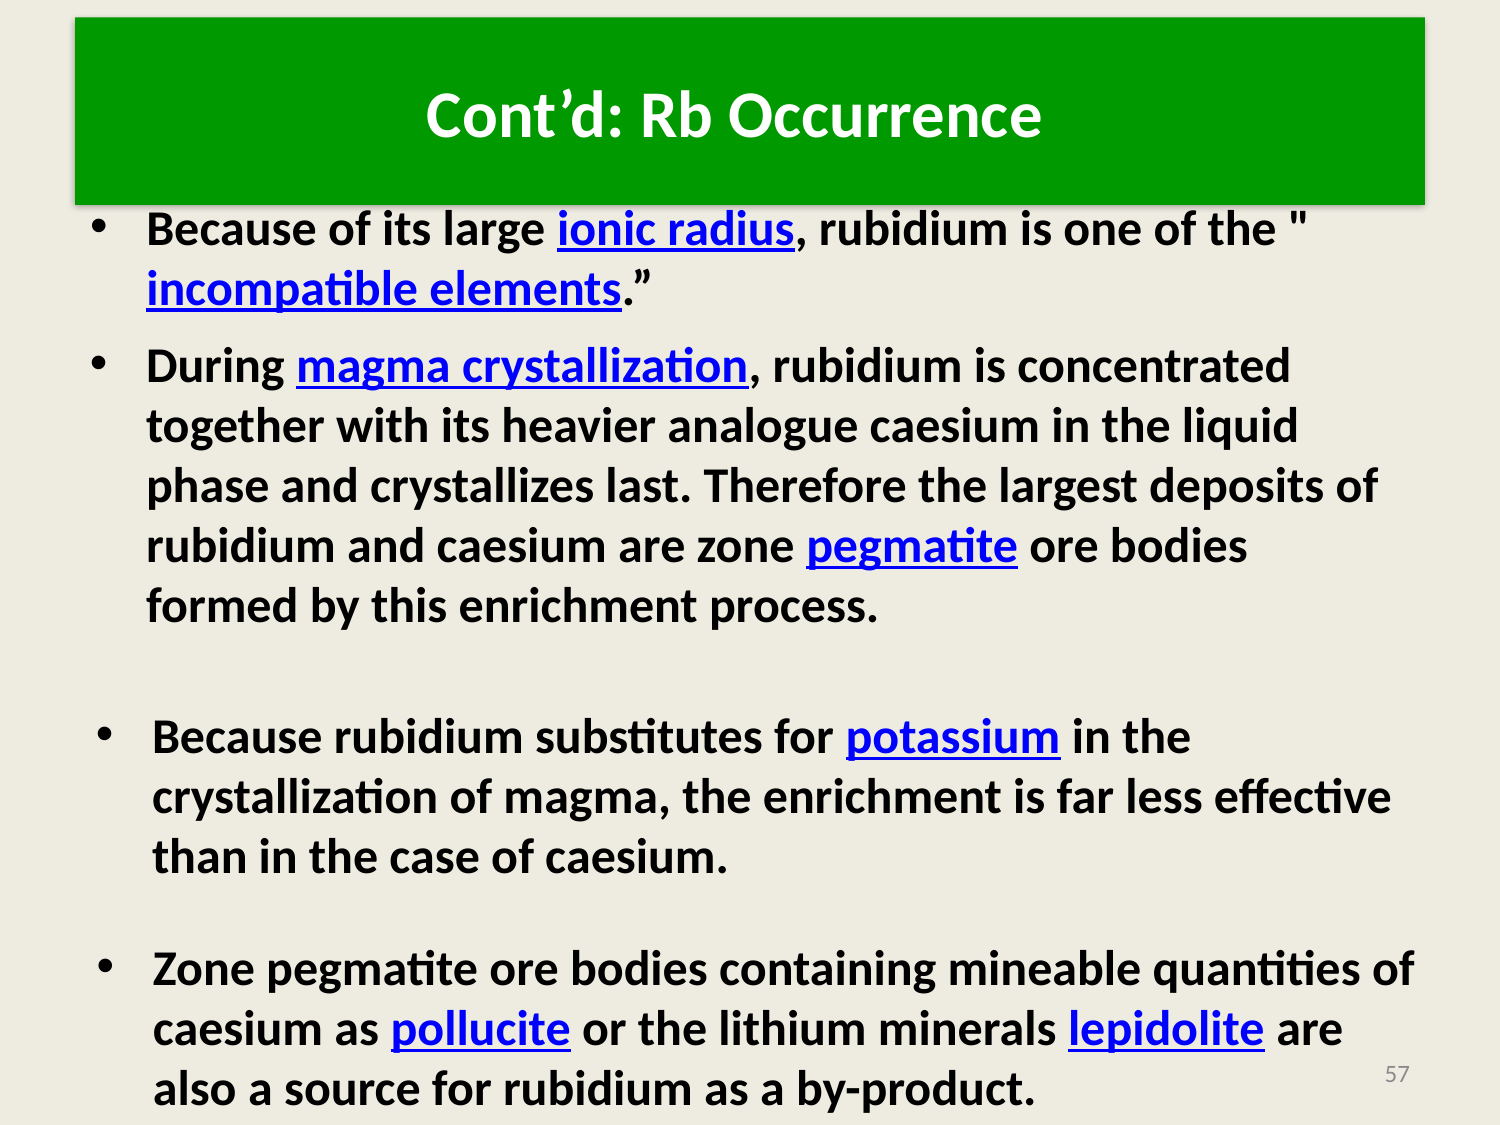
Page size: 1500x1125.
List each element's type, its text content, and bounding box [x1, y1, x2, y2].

slide_number 57 [1074, 1042, 1425, 1103]
text_box During magma crystallization, rubidium is concentrated together with its heavier analogue caesium in the liquid phase and crystallizes last. Therefore the largest deposits of rubidium and caesium are zone pegmatite ore bodies formed by this enrichment process. [74, 324, 1413, 640]
list Because of its large ionic radius, rubidium is one of the "incompatible elements.” [75, 187, 1425, 375]
title Cont’d: Rb Occurrence [75, 17, 1425, 187]
text_box Because rubidium substitutes for potassium in the crystallization of magma, the enrichment is far less effective than in the case of caesium. [81, 695, 1463, 891]
text_box Zone pegmatite ore bodies containing mineable quantities of caesium as pollucite or the lithium minerals lepidolite are also a source for rubidium as a by-product. [81, 928, 1439, 1123]
